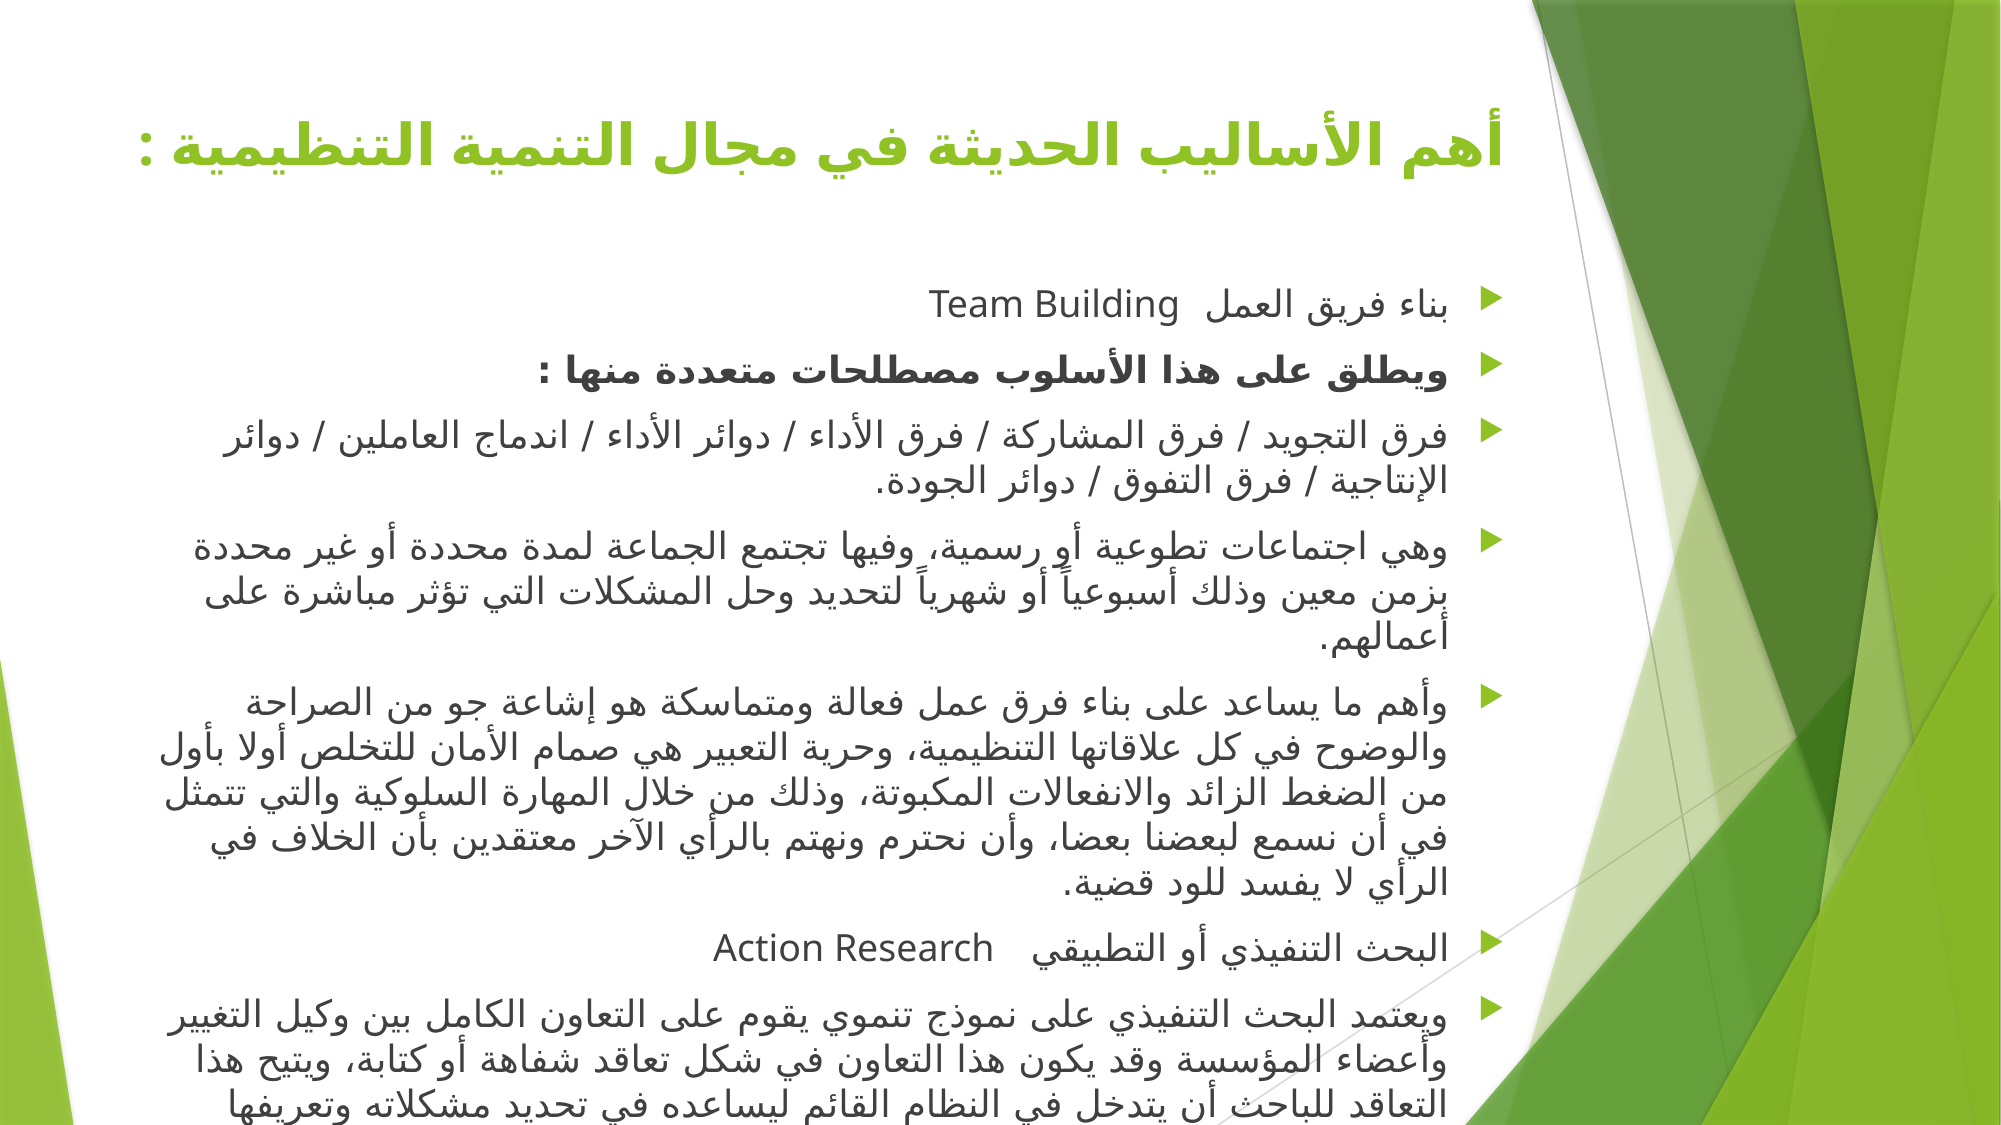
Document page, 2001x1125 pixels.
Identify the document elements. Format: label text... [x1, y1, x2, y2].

list بناء فريق العمل Team Building ويطلق على هذا الأسلوب مصطلحات متعددة منها : فرق التجويد / فرق المشاركة / فرق الأداء / دوائر الأداء / اندماج العاملين / دوائر الإنتاجية / فرق التفوق / دوائر الجودة. وهي اجتماعات تطوعية أو رسمية، وفيها تجتمع الجماعة لمدة محددة أو غير محددة بزمن معين وذلك أسبوعياً أو شهرياً لتحديد وحل المشكلات التي تؤثر مباشرة على أعمالهم. وأهم ما يساعد على بناء فرق عمل فعالة ومتماسكة هو إشاعة جو من الصراحة والوضوح في كل علاقاتها التنظيمية، وحرية التعبير هي صمام الأمان للتخلص أولا بأول من الضغط الزائد والانفعالات المكبوتة، وذلك من خلال المهارة السلوكية والتي تتمثل في أن نسمع لبعضنا بعضا، وأن نحترم ونهتم بالرأي الآخر معتقدين بأن الخلاف في الرأي لا يفسد للود قضية. البحث التنفيذي أو التطبيقي Action Research ويعتمد البحث التنفيذي على نموذج تنموي يقوم على التعاون الكامل بين وكيل التغيير وأعضاء المؤسسة وقد يكون هذا التعاون في شكل تعاقد شفاهة أو كتابة، ويتيح هذا التعاقد للباحث أن يتدخل في النظام القائم ليساعده في تحديد مشكلاته وتعريفها والاتفاق على الحلول المقترحة ثم تطبيق هذا الحل بما يساعد على تحسين العلاقات التنظيمية وبالتالي إنتاجية المؤسسة [111, 272, 1522, 1125]
title أهم الأساليب الحديثة في مجال التنمية التنظيمية : [111, 99, 1522, 272]
